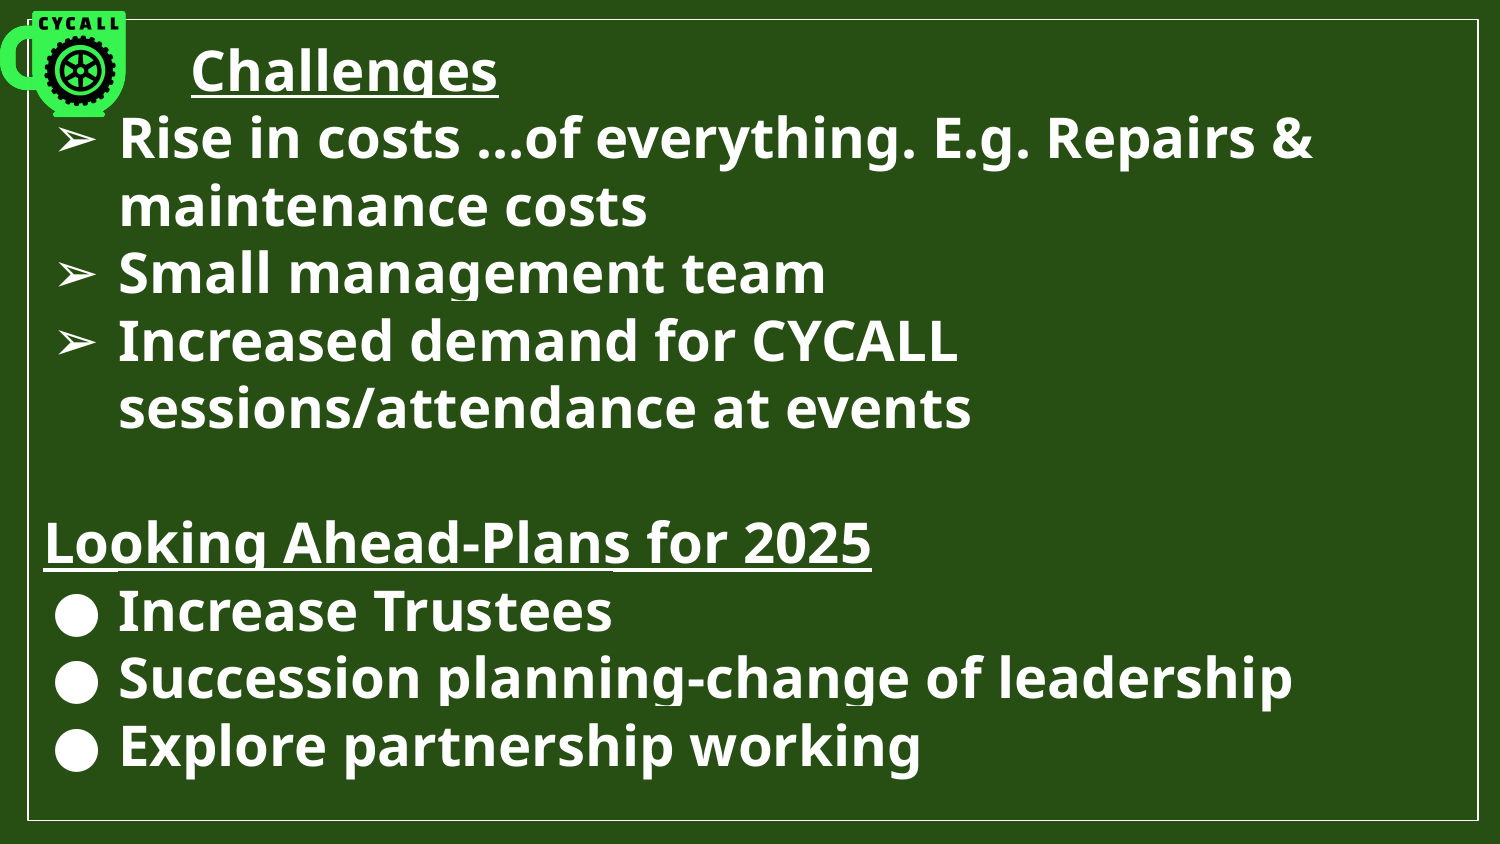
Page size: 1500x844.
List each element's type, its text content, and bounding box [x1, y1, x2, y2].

text_box Challenges Rise in costs …of everything. E.g. Repairs & maintenance costs Small management team Increased demand for CYCALL sessions/attendance at events Looking Ahead-Plans for 2025 Increase Trustees Succession planning-change of leadership Explore partnership working [28, 19, 1478, 821]
picture [0, 0, 126, 126]
